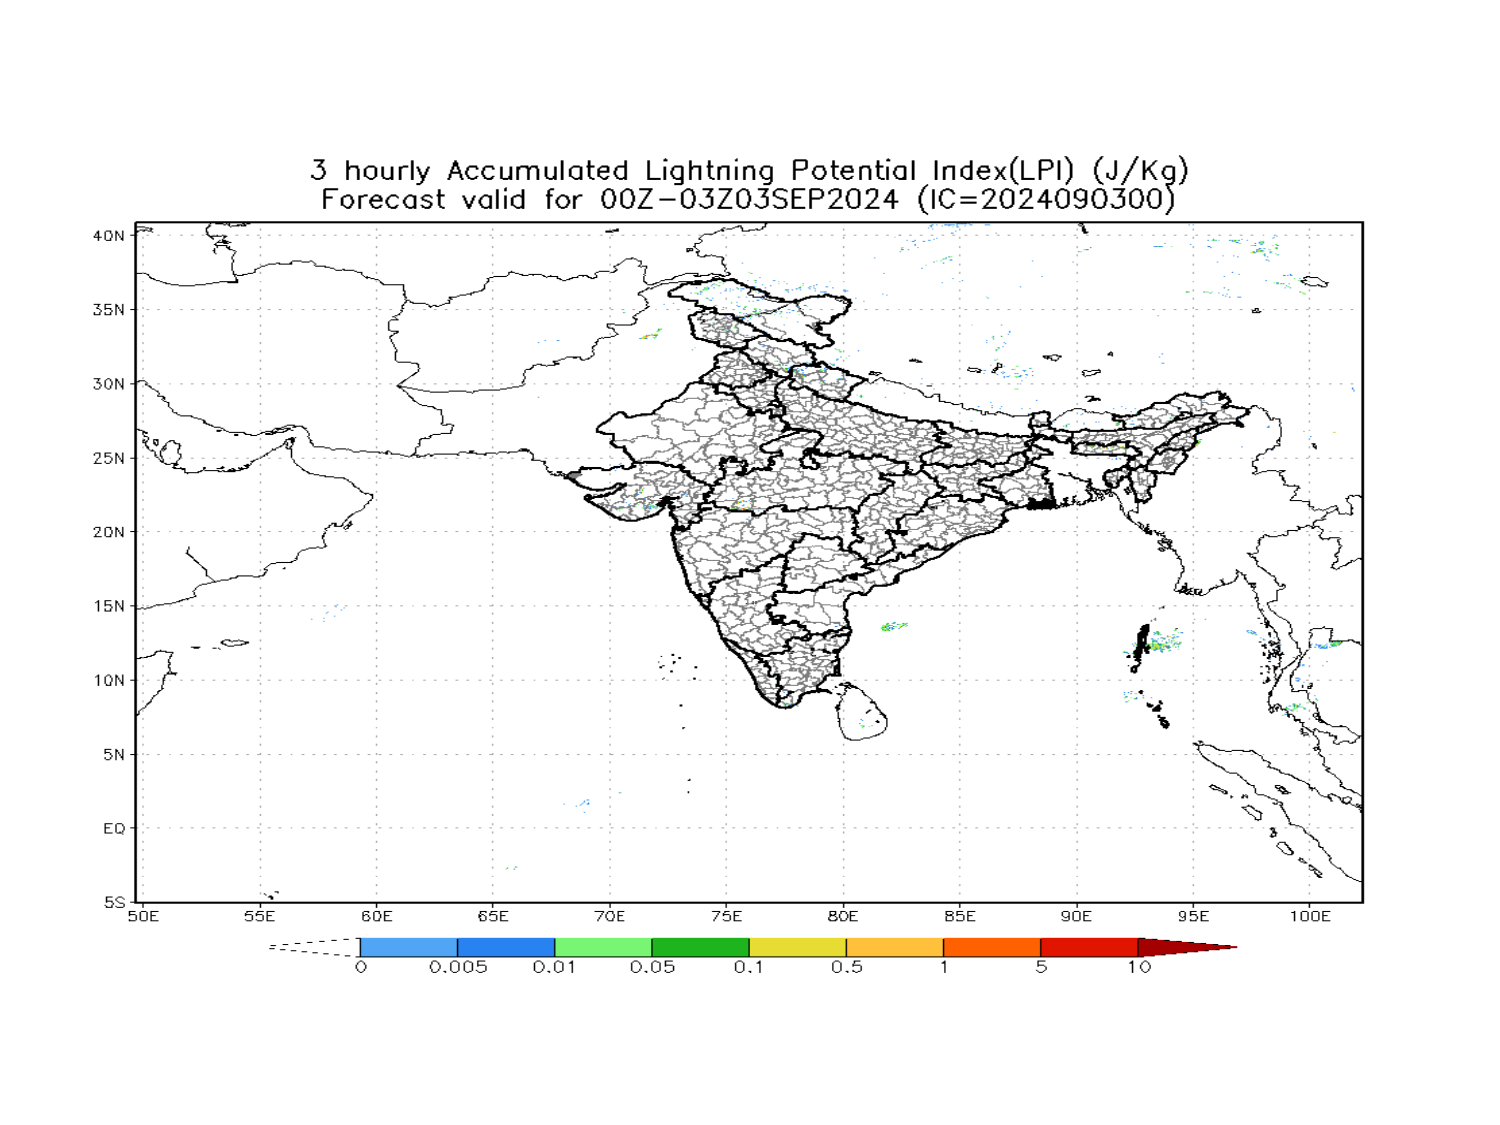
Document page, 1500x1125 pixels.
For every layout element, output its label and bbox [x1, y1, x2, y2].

picture [74, 149, 1426, 976]
